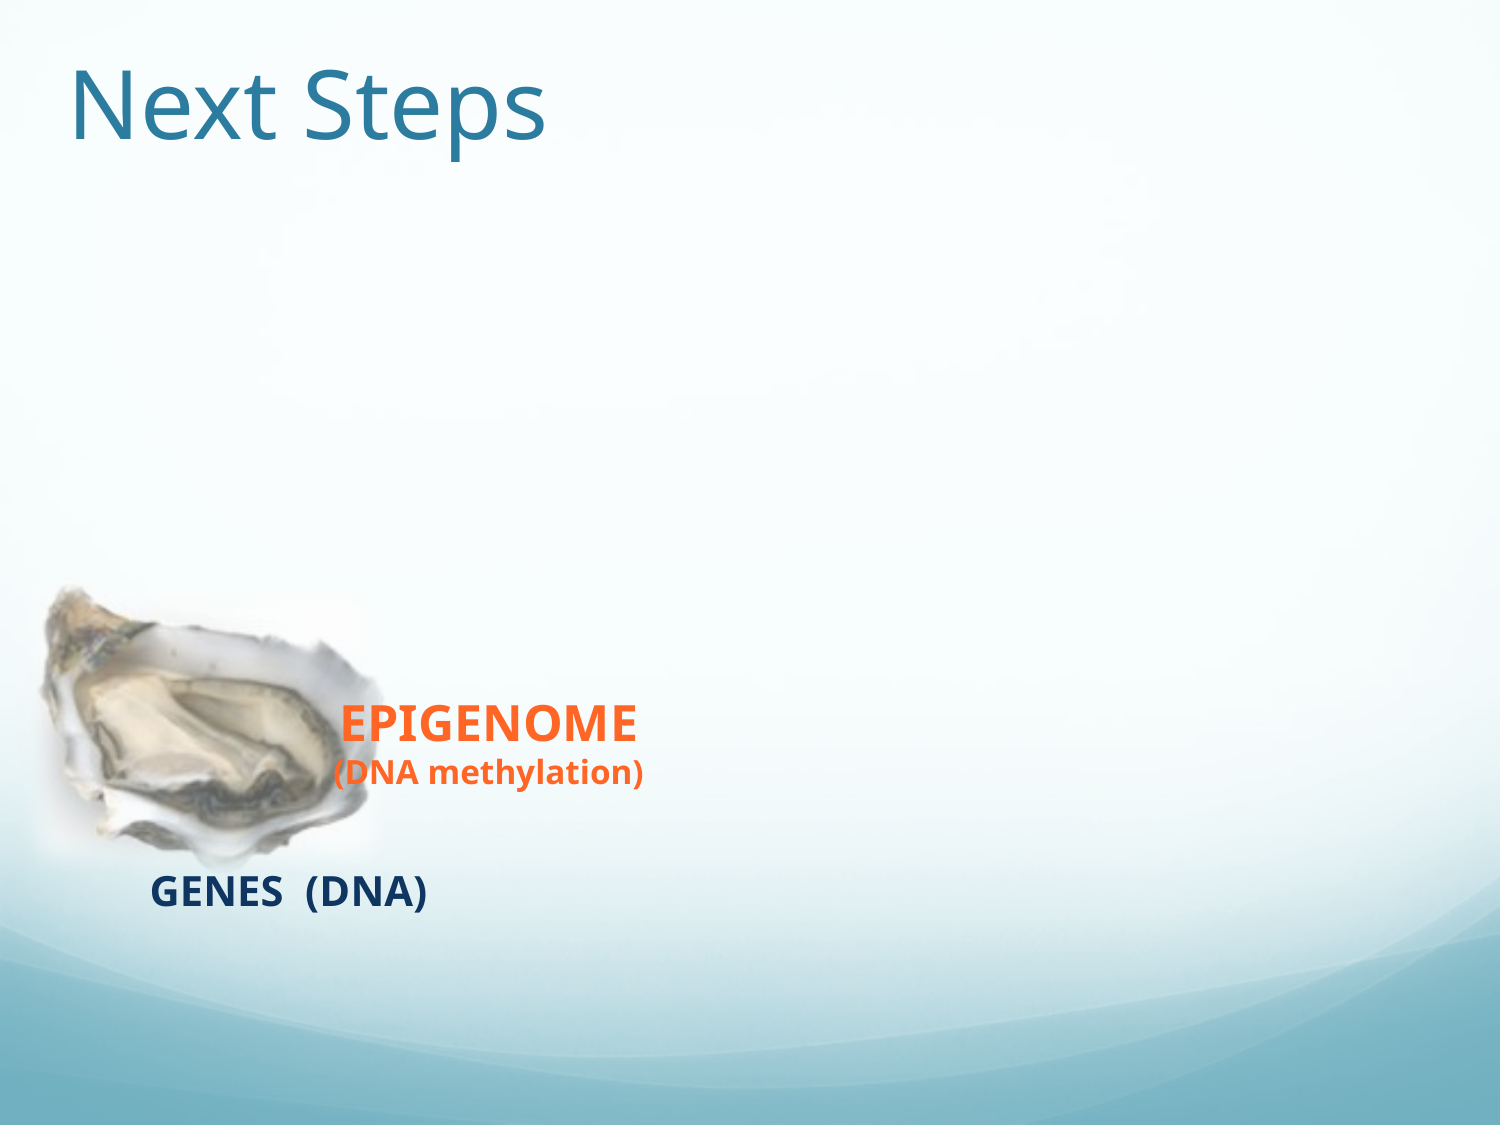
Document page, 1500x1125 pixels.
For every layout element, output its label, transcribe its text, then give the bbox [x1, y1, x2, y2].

text_box EPIGENOME (DNA methylation) [409, 684, 681, 799]
title Next Steps [52, 0, 1372, 167]
text_box GENES (DNA) [134, 867, 503, 922]
picture [13, 563, 399, 880]
